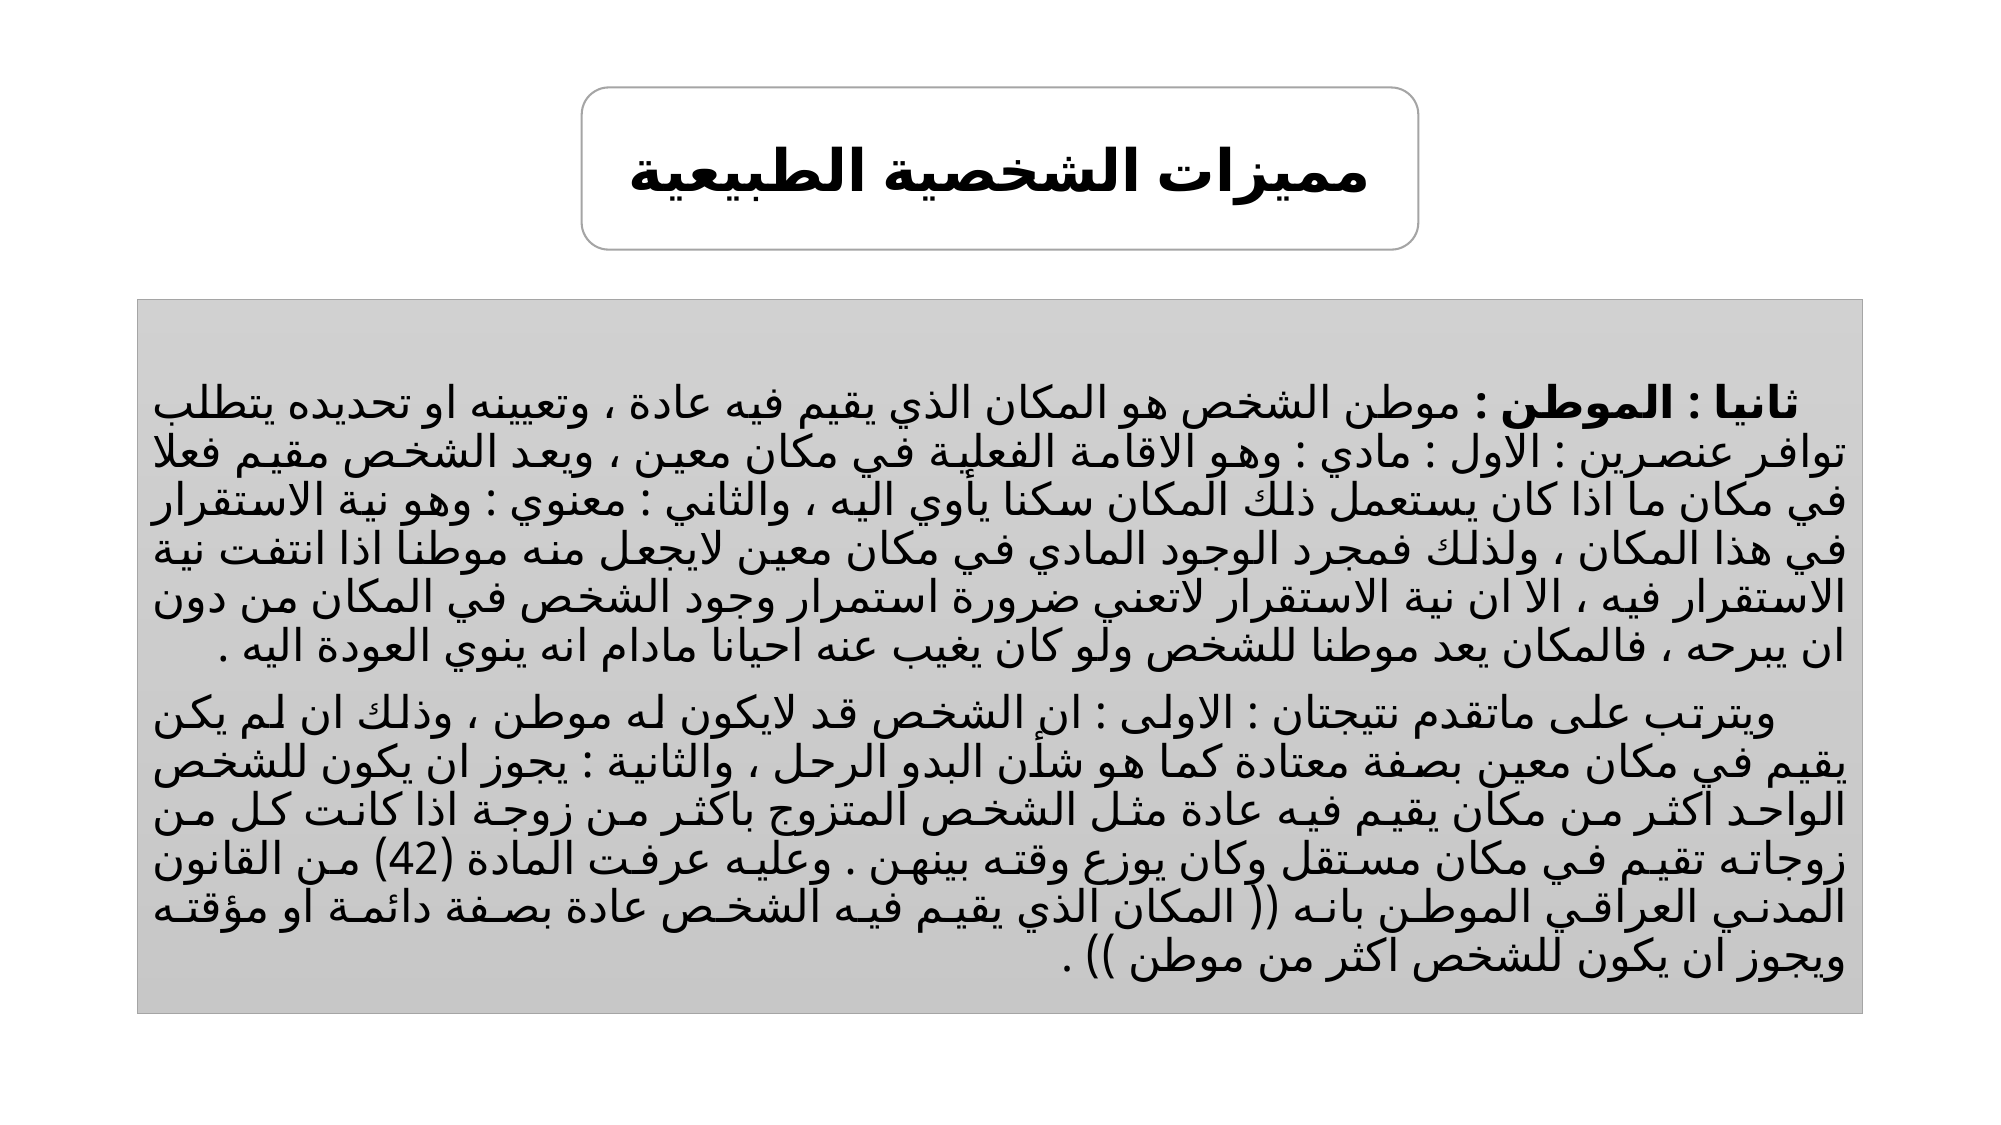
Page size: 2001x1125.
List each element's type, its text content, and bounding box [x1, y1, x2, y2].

text_box مميزات الشخصية الطبيعية [580, 86, 1420, 251]
list ثانيا : الموطن : موطن الشخص هو المكان الذي يقيم فيه عادة ، وتعيينه او تحديده يتطلب توافر عنصرين : الاول : مادي : وهو الاقامة الفعلية في مكان معين ، ويعد الشخص مقيم فعلا في مكان ما اذا كان يستعمل ذلك المكان سكنا يأوي اليه ، والثاني : معنوي : وهو نية الاستقرار في هذا المكان ، ولذلك فمجرد الوجود المادي في مكان معين لايجعل منه موطنا اذا انتفت نية الاستقرار فيه ، الا ان نية الاستقرار لاتعني ضرورة استمرار وجود الشخص في المكان من دون ان يبرحه ، فالمكان يعد موطنا للشخص ولو كان يغيب عنه احيانا مادام انه ينوي العودة اليه . ويترتب على ماتقدم نتيجتان : الاولى : ان الشخص قد لايكون له موطن ، وذلك ان لم يكن يقيم في مكان معين بصفة معتادة كما هو شأن البدو الرحل ، والثانية : يجوز ان يكون للشخص الواحد اكثر من مكان يقيم فيه عادة مثل الشخص المتزوج باكثر من زوجة اذا كانت كل من زوجاته تقيم في مكان مستقل وكان يوزع وقته بينهن . وعليه عرفت المادة (42) من القانون المدني العراقي الموطن بانه (( المكان الذي يقيم فيه الشخص عادة بصفة دائمة او مؤقته ويجوز ان يكون للشخص اكثر من موطن )) . [137, 299, 1863, 1014]
